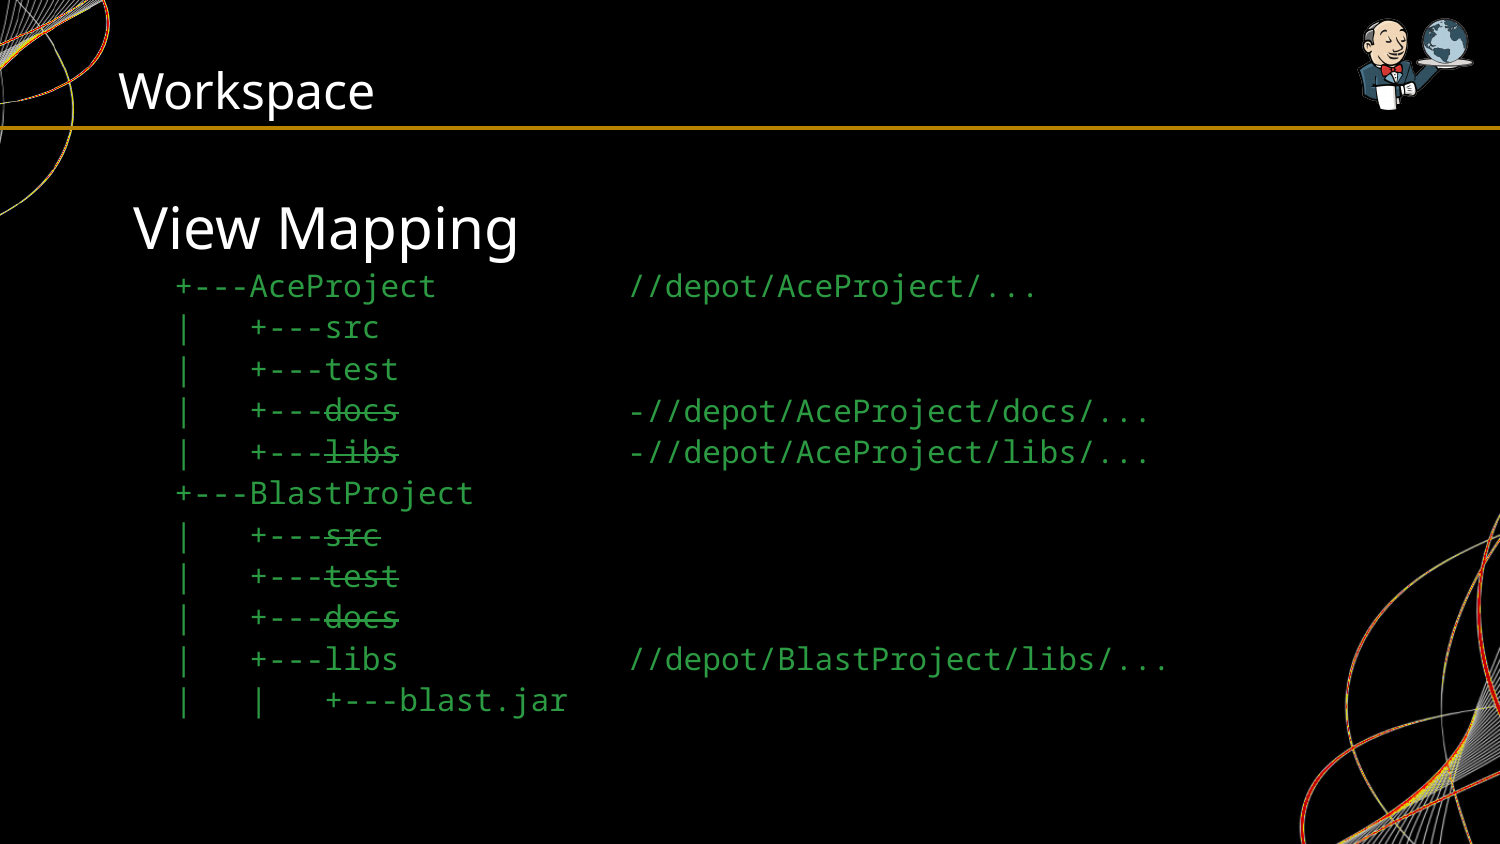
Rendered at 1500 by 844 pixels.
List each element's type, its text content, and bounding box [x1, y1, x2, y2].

list View Mapping +---AceProject | +---src | +---test | +---docs | +---libs +---BlastProject | +---src | +---test | +---docs | +---libs | | +---blast.jar [103, 192, 620, 759]
title Workspace [103, 0, 1397, 128]
text_box //depot/AceProject/... -//depot/AceProject/docs/... -//depot/AceProject/libs/... //depot/BlastProject/libs/... [556, 263, 1252, 759]
